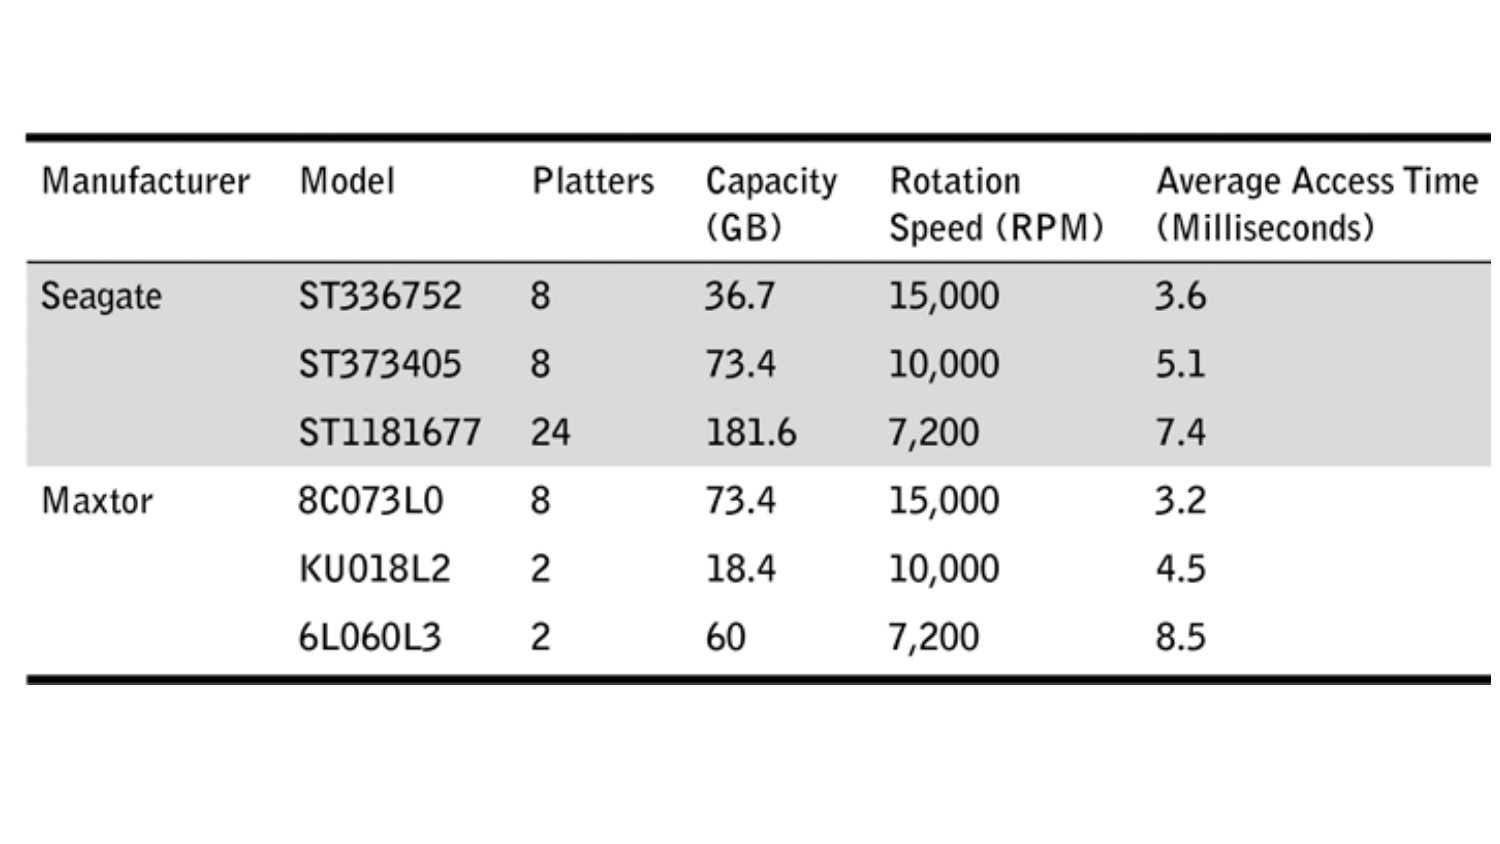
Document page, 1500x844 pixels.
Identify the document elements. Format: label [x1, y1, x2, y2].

picture [0, 121, 1491, 685]
